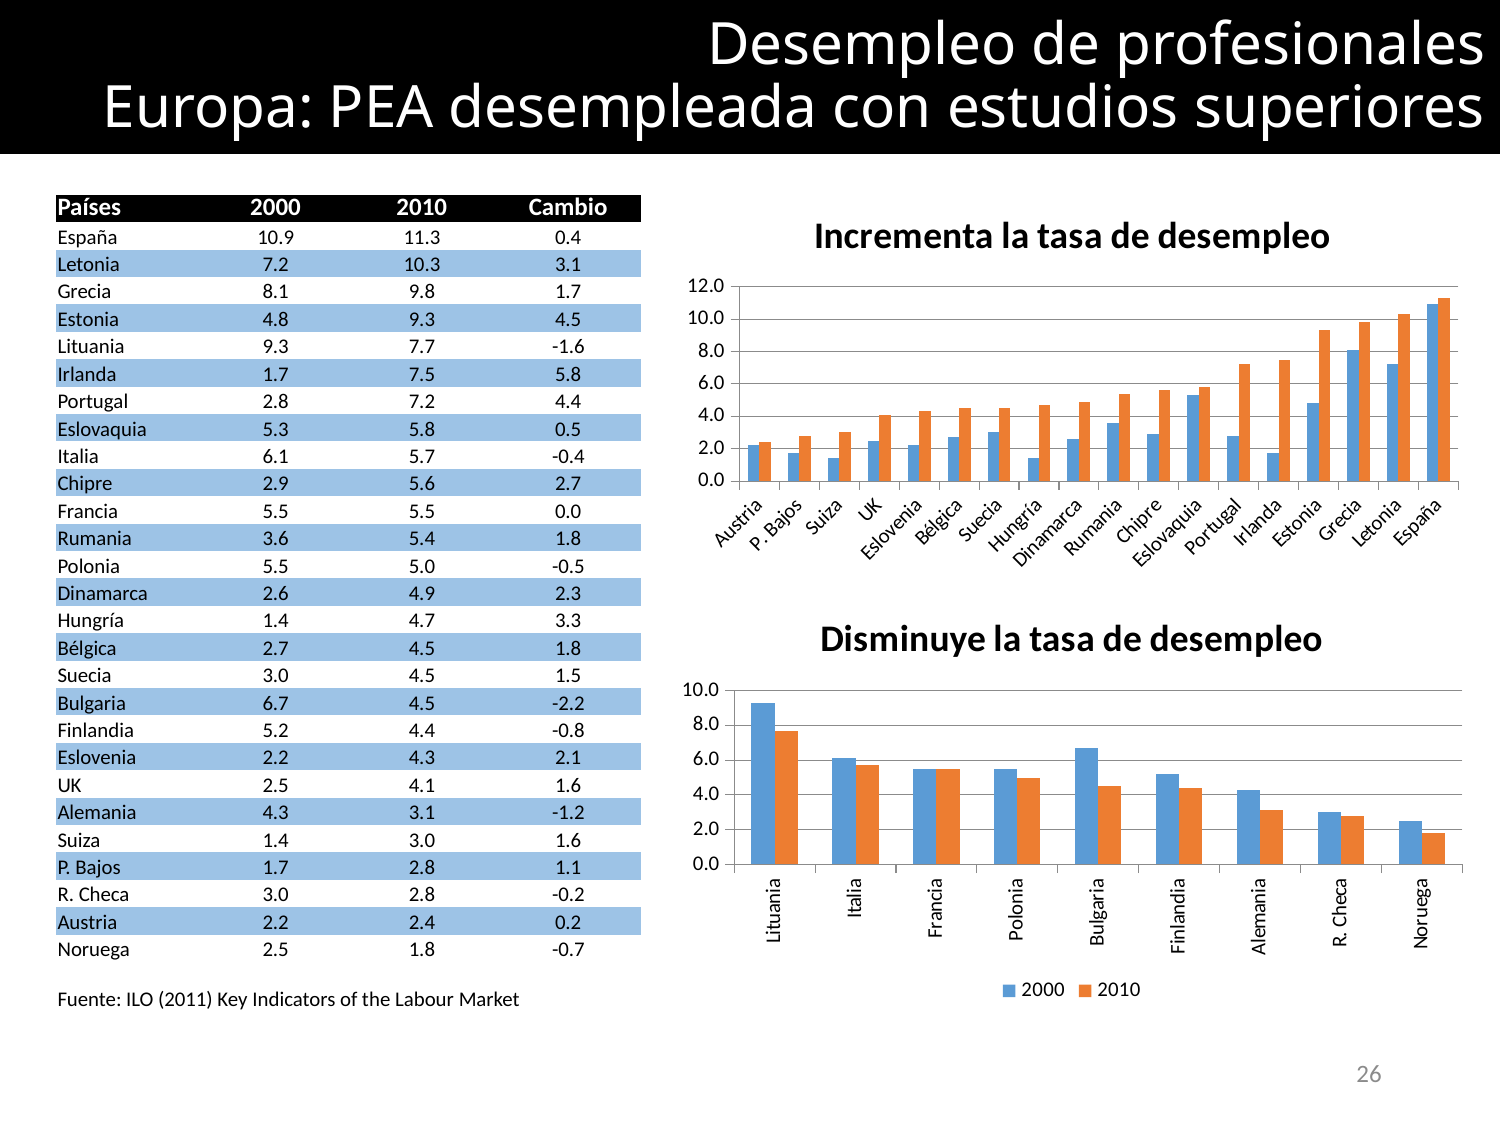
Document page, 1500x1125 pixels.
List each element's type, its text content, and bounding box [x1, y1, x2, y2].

table_cell 2.1 [495, 743, 641, 770]
table_cell 9.8 [349, 277, 495, 304]
table_cell 2.2 [203, 907, 349, 935]
table_cell 1.6 [495, 825, 641, 852]
table_cell R. Checa [56, 880, 203, 907]
table_cell Noruega [56, 935, 203, 962]
table_cell Alemania [56, 798, 203, 825]
table_cell 2.7 [203, 633, 349, 661]
table_cell 1.7 [495, 277, 641, 304]
table_cell 1.8 [495, 633, 641, 661]
table_cell 4.9 [349, 578, 495, 606]
table_cell Suiza [56, 825, 203, 852]
table_cell 4.3 [203, 798, 349, 825]
table_cell 0.4 [495, 222, 641, 250]
table_cell 1.1 [495, 852, 641, 880]
table_cell 3.0 [349, 825, 495, 852]
table_cell -0.8 [495, 715, 641, 743]
table_cell 8.1 [203, 277, 349, 304]
table_cell Polonia [56, 551, 203, 578]
table_cell Lituania [56, 332, 203, 359]
table_cell 1.4 [203, 606, 349, 633]
table_cell 1.7 [203, 852, 349, 880]
table_cell 6.1 [203, 441, 349, 469]
table_cell Chipre [56, 469, 203, 496]
table_header Países [56, 195, 203, 222]
table_cell 4.4 [495, 387, 641, 414]
table_cell Estonia [56, 304, 203, 332]
table_cell 5.3 [203, 414, 349, 441]
table_cell Letonia [56, 250, 203, 277]
table_cell 7.5 [349, 359, 495, 387]
table_cell 10.3 [349, 250, 495, 277]
table_cell -0.5 [495, 551, 641, 578]
table_cell 1.7 [203, 359, 349, 387]
table_cell 5.5 [203, 551, 349, 578]
table_cell 5.4 [349, 524, 495, 551]
table_cell 5.0 [349, 551, 495, 578]
table_cell 4.8 [203, 304, 349, 332]
table_cell Austria [56, 907, 203, 935]
table_cell 2.4 [349, 907, 495, 935]
table_cell 9.3 [349, 304, 495, 332]
table_cell Rumania [56, 524, 203, 551]
table_cell 2.5 [203, 935, 349, 962]
table_cell Eslovenia [56, 743, 203, 770]
table_cell -1.2 [495, 798, 641, 825]
table_cell 3.1 [349, 798, 495, 825]
table_cell 3.6 [203, 524, 349, 551]
table_cell 0.2 [495, 907, 641, 935]
table_cell 1.8 [495, 524, 641, 551]
table_cell 5.6 [349, 469, 495, 496]
table_cell 2.2 [203, 743, 349, 770]
table_cell 1.4 [203, 825, 349, 852]
table_cell 5.5 [203, 496, 349, 524]
table_cell Irlanda [56, 359, 203, 387]
table_cell Hungría [56, 606, 203, 633]
table_cell -2.2 [495, 688, 641, 715]
table_cell 3.3 [495, 606, 641, 633]
table_cell -1.6 [495, 332, 641, 359]
table_cell 2.9 [203, 469, 349, 496]
table_cell Finlandia [56, 715, 203, 743]
table_cell 2.5 [203, 770, 349, 798]
table_header Cambio [495, 195, 641, 222]
table_header 2000 [203, 195, 349, 222]
table_cell 4.3 [349, 743, 495, 770]
table_cell 2.8 [203, 387, 349, 414]
table_cell 7.2 [203, 250, 349, 277]
table_cell 3.1 [495, 250, 641, 277]
table_cell España [56, 222, 203, 250]
table_cell 4.5 [349, 633, 495, 661]
table_cell 2.8 [349, 852, 495, 880]
table_cell 4.1 [349, 770, 495, 798]
table_cell 3.0 [203, 661, 349, 688]
table_cell 5.5 [349, 496, 495, 524]
table_cell 5.7 [349, 441, 495, 469]
table_cell 2.3 [495, 578, 641, 606]
table_cell 4.5 [495, 304, 641, 332]
table_cell -0.7 [495, 935, 641, 962]
table_cell Italia [56, 441, 203, 469]
slide_number 26 [1059, 1042, 1397, 1103]
table_cell Portugal [56, 387, 203, 414]
table_cell 2.7 [495, 469, 641, 496]
table_cell 5.2 [203, 715, 349, 743]
chart [665, 595, 1479, 1008]
table_cell Bulgaria [56, 688, 203, 715]
table_cell 4.4 [349, 715, 495, 743]
table_cell UK [56, 770, 203, 798]
table_cell 6.7 [203, 688, 349, 715]
table_cell 3.0 [203, 880, 349, 907]
table_cell 5.8 [349, 414, 495, 441]
table_cell 10.9 [203, 222, 349, 250]
table_cell 9.3 [203, 332, 349, 359]
table_cell Suecia [56, 661, 203, 688]
title Desempleo de profesionales Europa: PEA desempleada con estudios superiores [0, 0, 1500, 154]
table_cell 4.7 [349, 606, 495, 633]
table_cell Eslovaquia [56, 414, 203, 441]
table_cell Fuente: ILO (2011) Key Indicators of the Labour Market [56, 962, 641, 1012]
table_cell 1.6 [495, 770, 641, 798]
table_cell 1.5 [495, 661, 641, 688]
table_cell 5.8 [495, 359, 641, 387]
table_header 2010 [349, 195, 495, 222]
table_cell Francia [56, 496, 203, 524]
table_cell 11.3 [349, 222, 495, 250]
table_cell Dinamarca [56, 578, 203, 606]
table_cell 2.6 [203, 578, 349, 606]
table_cell 7.2 [349, 387, 495, 414]
table_cell 1.8 [349, 935, 495, 962]
table_cell 0.5 [495, 414, 641, 441]
table_cell Grecia [56, 277, 203, 304]
table_cell 7.7 [349, 332, 495, 359]
table_cell 4.5 [349, 688, 495, 715]
table_cell -0.2 [495, 880, 641, 907]
table_cell 0.0 [495, 496, 641, 524]
table_cell Bélgica [56, 633, 203, 661]
chart [670, 192, 1475, 580]
table_cell 4.5 [349, 661, 495, 688]
table_cell 2.8 [349, 880, 495, 907]
table_cell -0.4 [495, 441, 641, 469]
table_cell P. Bajos [56, 852, 203, 880]
